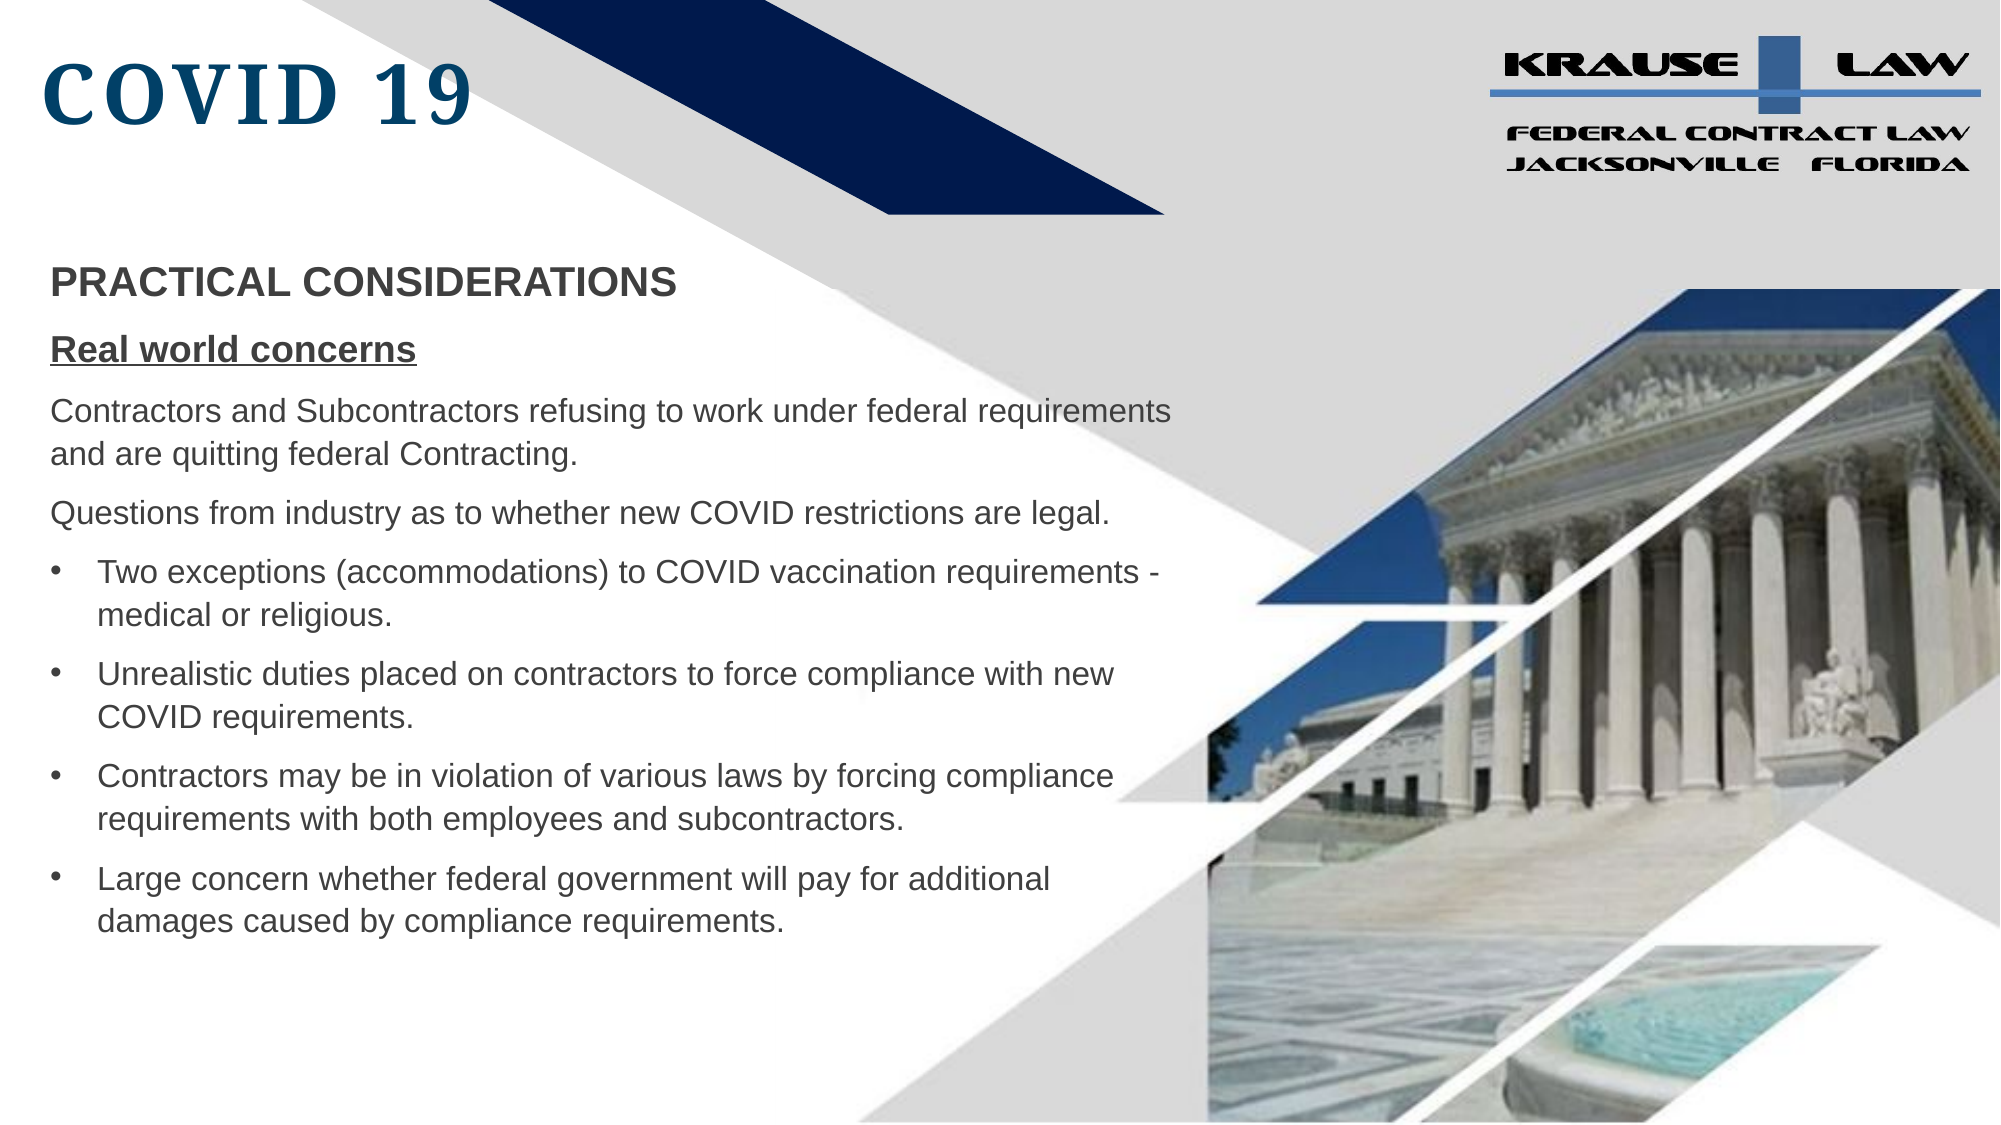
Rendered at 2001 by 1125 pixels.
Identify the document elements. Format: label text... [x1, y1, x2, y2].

picture [774, 289, 2000, 1125]
text_box PRACTICAL CONSIDERATIONS Real world concerns Contractors and Subcontractors refusing to work under federal requirements and are quitting federal Contracting. Questions from industry as to whether new COVID restrictions are legal. Two exceptions (accommodations) to COVID vaccination requirements - medical or religious. Unrealistic duties placed on contractors to force compliance with new COVID requirements. Contractors may be in violation of various laws by forcing compliance requirements with both employees and subcontractors. Large concern whether federal government will pay for additional damages caused by compliance requirements. [35, 244, 1193, 1012]
list COVID 19 [25, 45, 1238, 146]
picture [1469, 22, 2000, 188]
